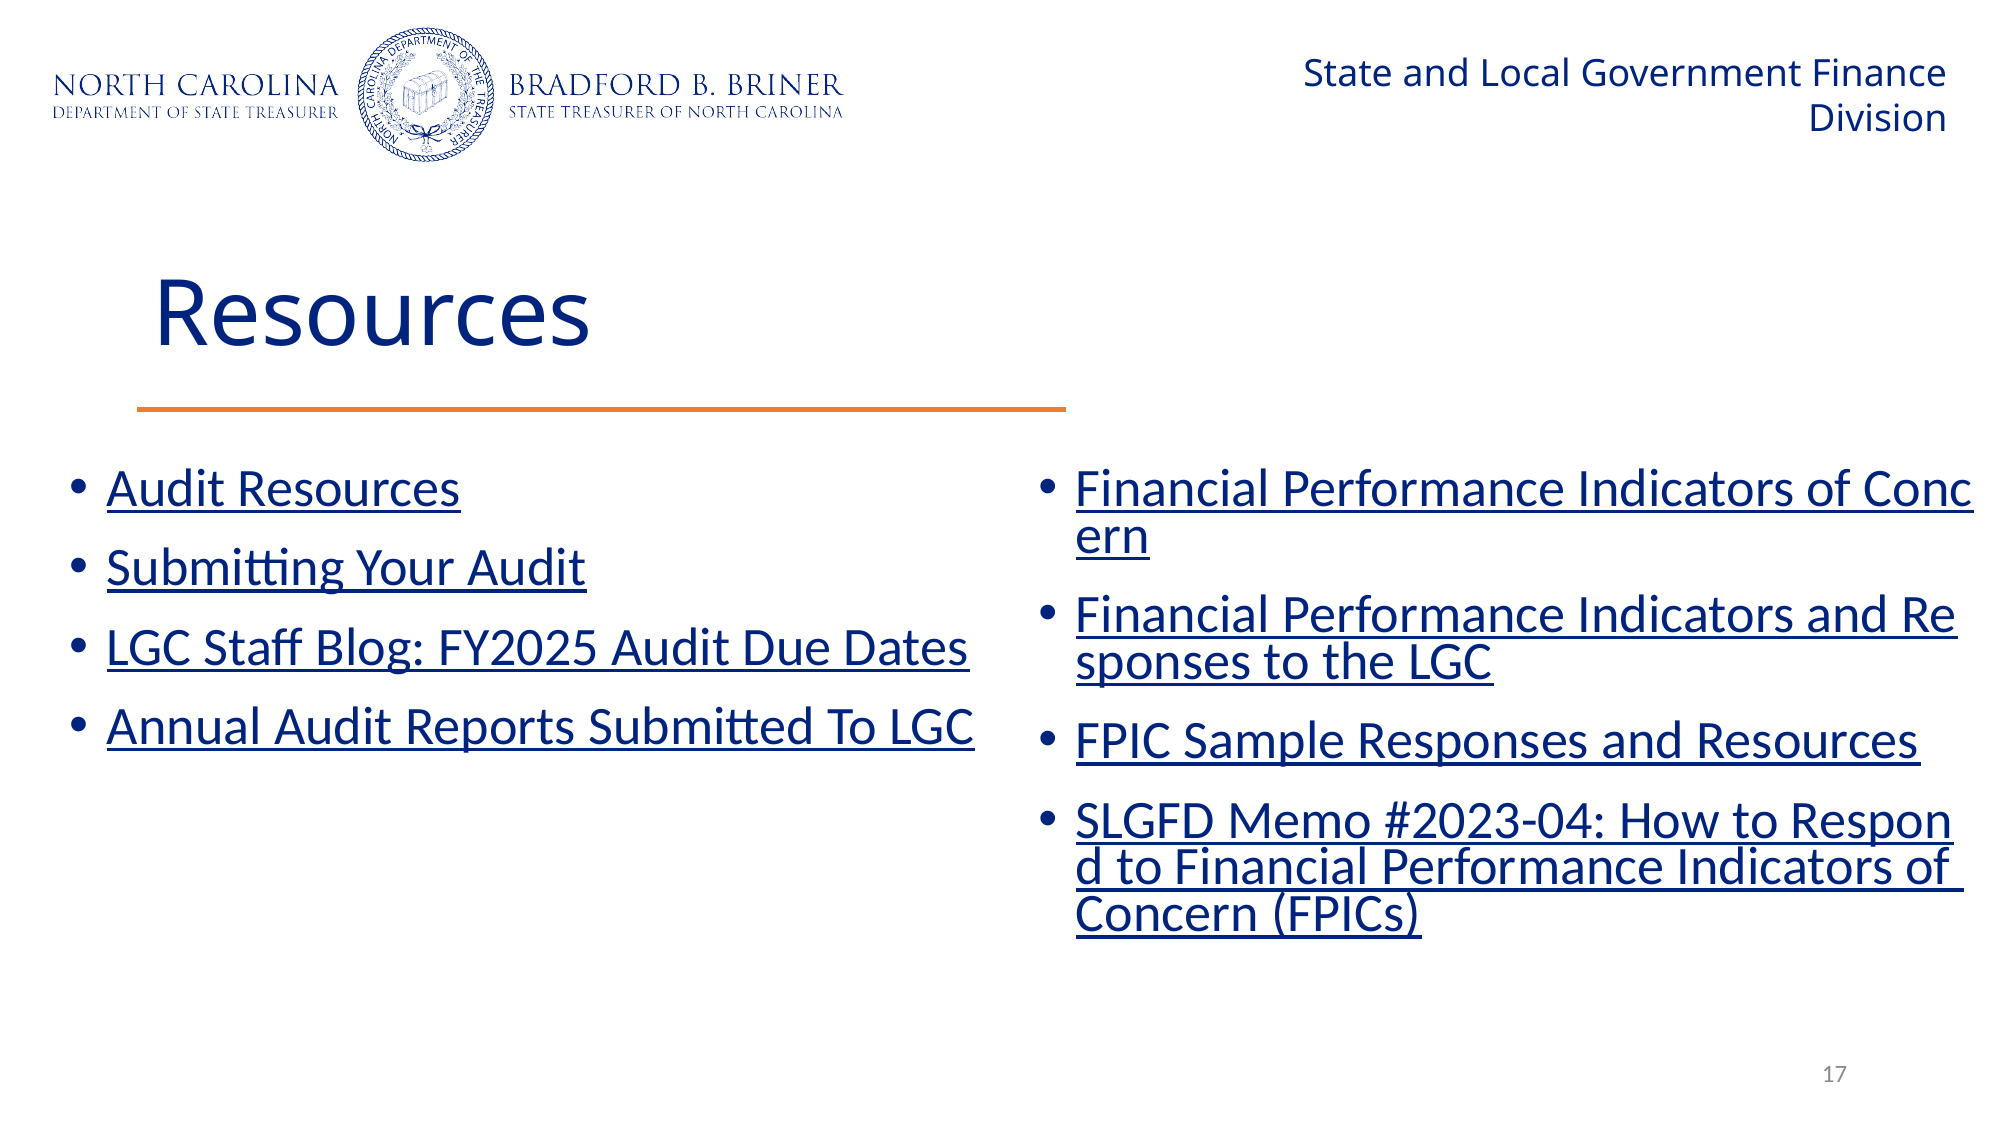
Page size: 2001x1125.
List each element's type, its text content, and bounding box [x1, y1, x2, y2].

text_box Audit Resources Submitting Your Audit LGC Staff Blog: FY2025 Audit Due Dates Annual Audit Reports Submitted To LGC [54, 452, 1023, 811]
slide_number 17 [1412, 1042, 1863, 1103]
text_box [0, 0, 2000, 180]
text_box Financial Performance Indicators of Concern Financial Performance Indicators and Responses to the LGC FPIC Sample Responses and Resources SLGFD Memo #2023-04: How to Respond to Financial Performance Indicators of Concern (FPICs) [1023, 452, 1993, 1016]
picture [51, 27, 852, 162]
title Resources [137, 221, 1182, 411]
